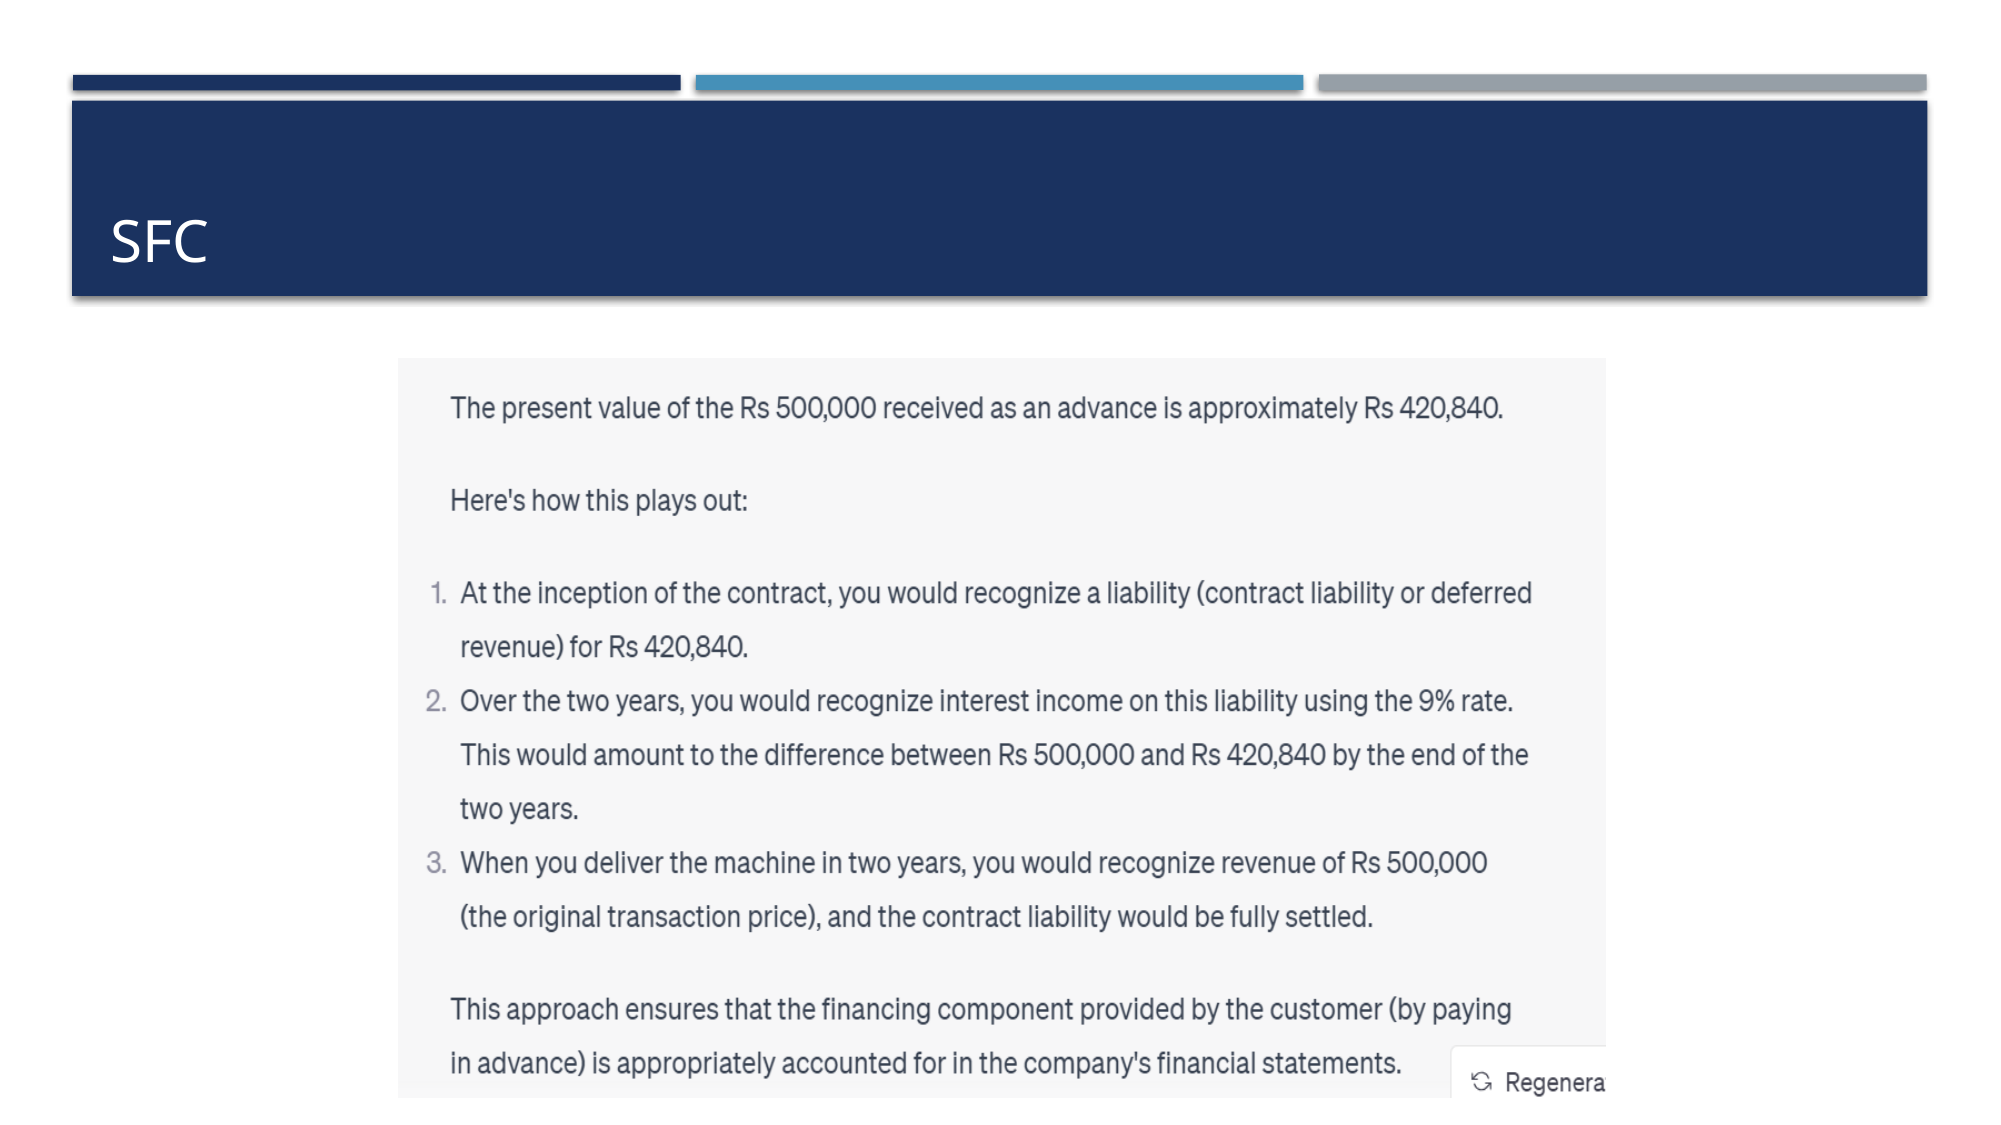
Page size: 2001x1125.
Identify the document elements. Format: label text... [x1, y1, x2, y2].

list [397, 357, 1607, 1099]
title SFC [95, 115, 1905, 282]
